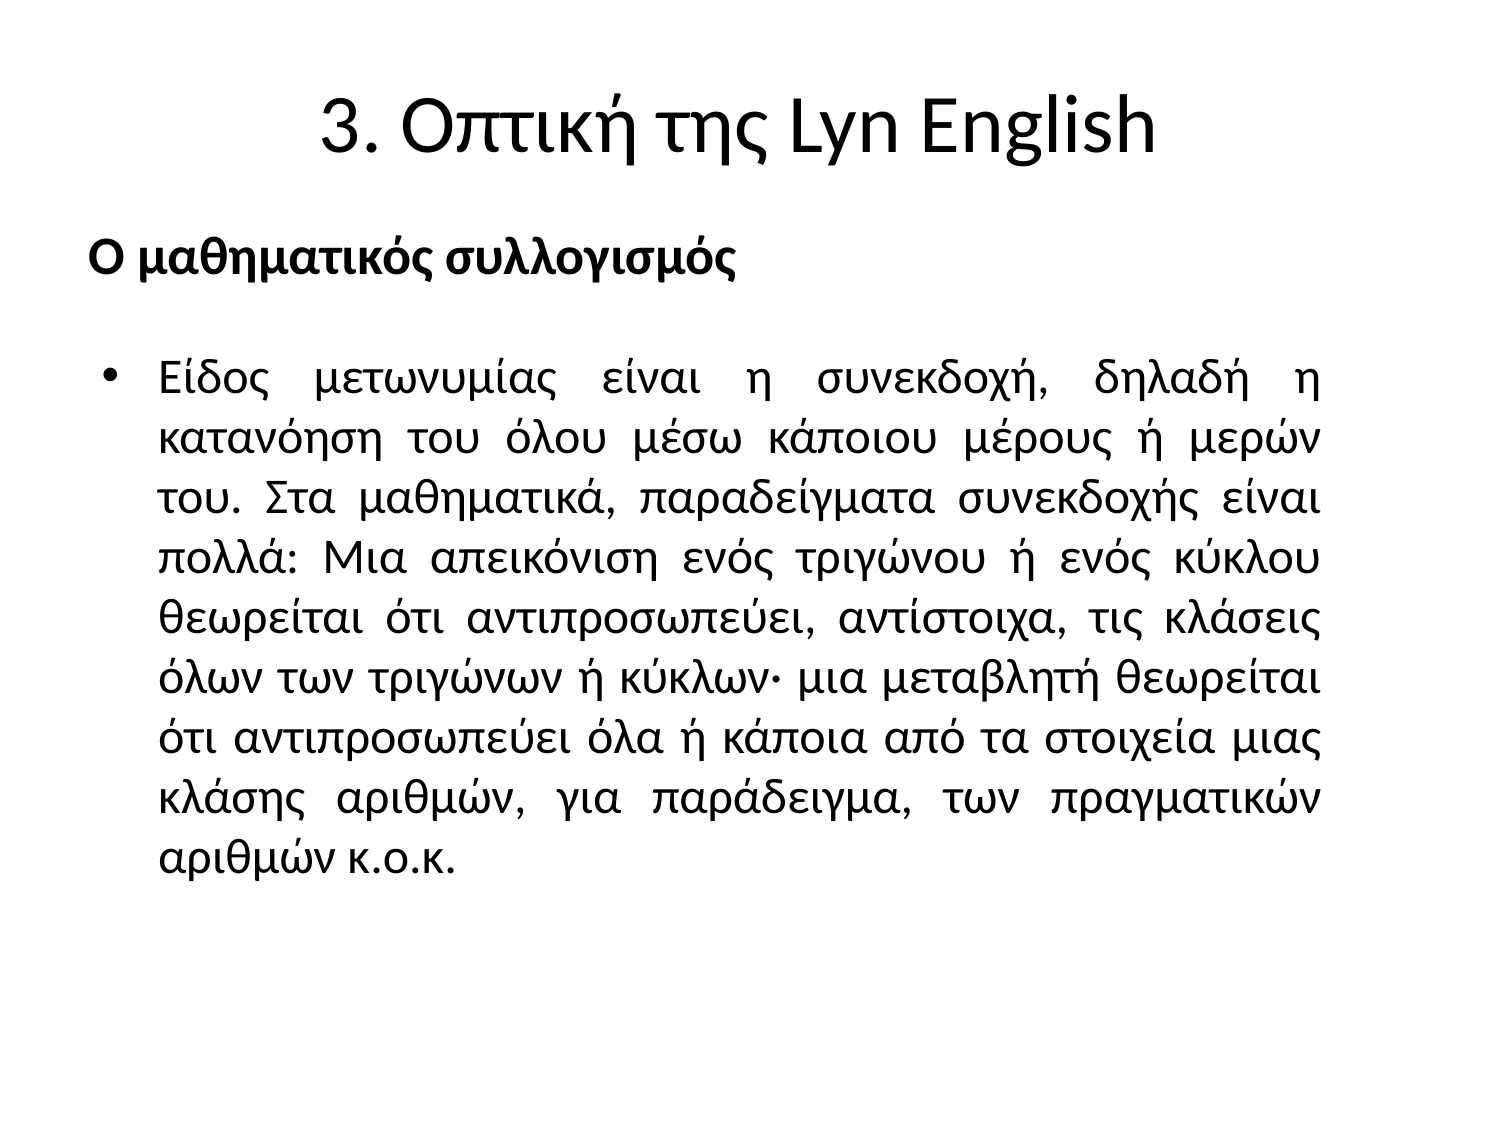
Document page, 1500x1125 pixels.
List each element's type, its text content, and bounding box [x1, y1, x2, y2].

list Ο μαθηματικός συλλογισμός [73, 212, 1324, 294]
title 3. Οπτική της Lyn English [19, 25, 1477, 214]
list Είδος μετωνυμίας είναι η συνεκδοχή, δηλαδή η κατανόηση του όλου μέσω κάποιου μέρους ή μερών του. Στα μαθηματικά, παραδείγματα συνεκδοχής είναι πολλά: Μια απεικόνιση ενός τριγώνου ή ενός κύκλου θεωρείται ότι αντιπροσωπεύει, αντίστοιχα, τις κλάσεις όλων των τριγώνων ή κύκλων· μια μεταβλητή θεωρείται ότι αντιπροσωπεύει όλα ή κάποια από τα στοιχεία μιας κλάσης αριθμών, για παράδειγμα, των πραγματικών αριθμών κ.ο.κ. [86, 336, 1337, 1052]
